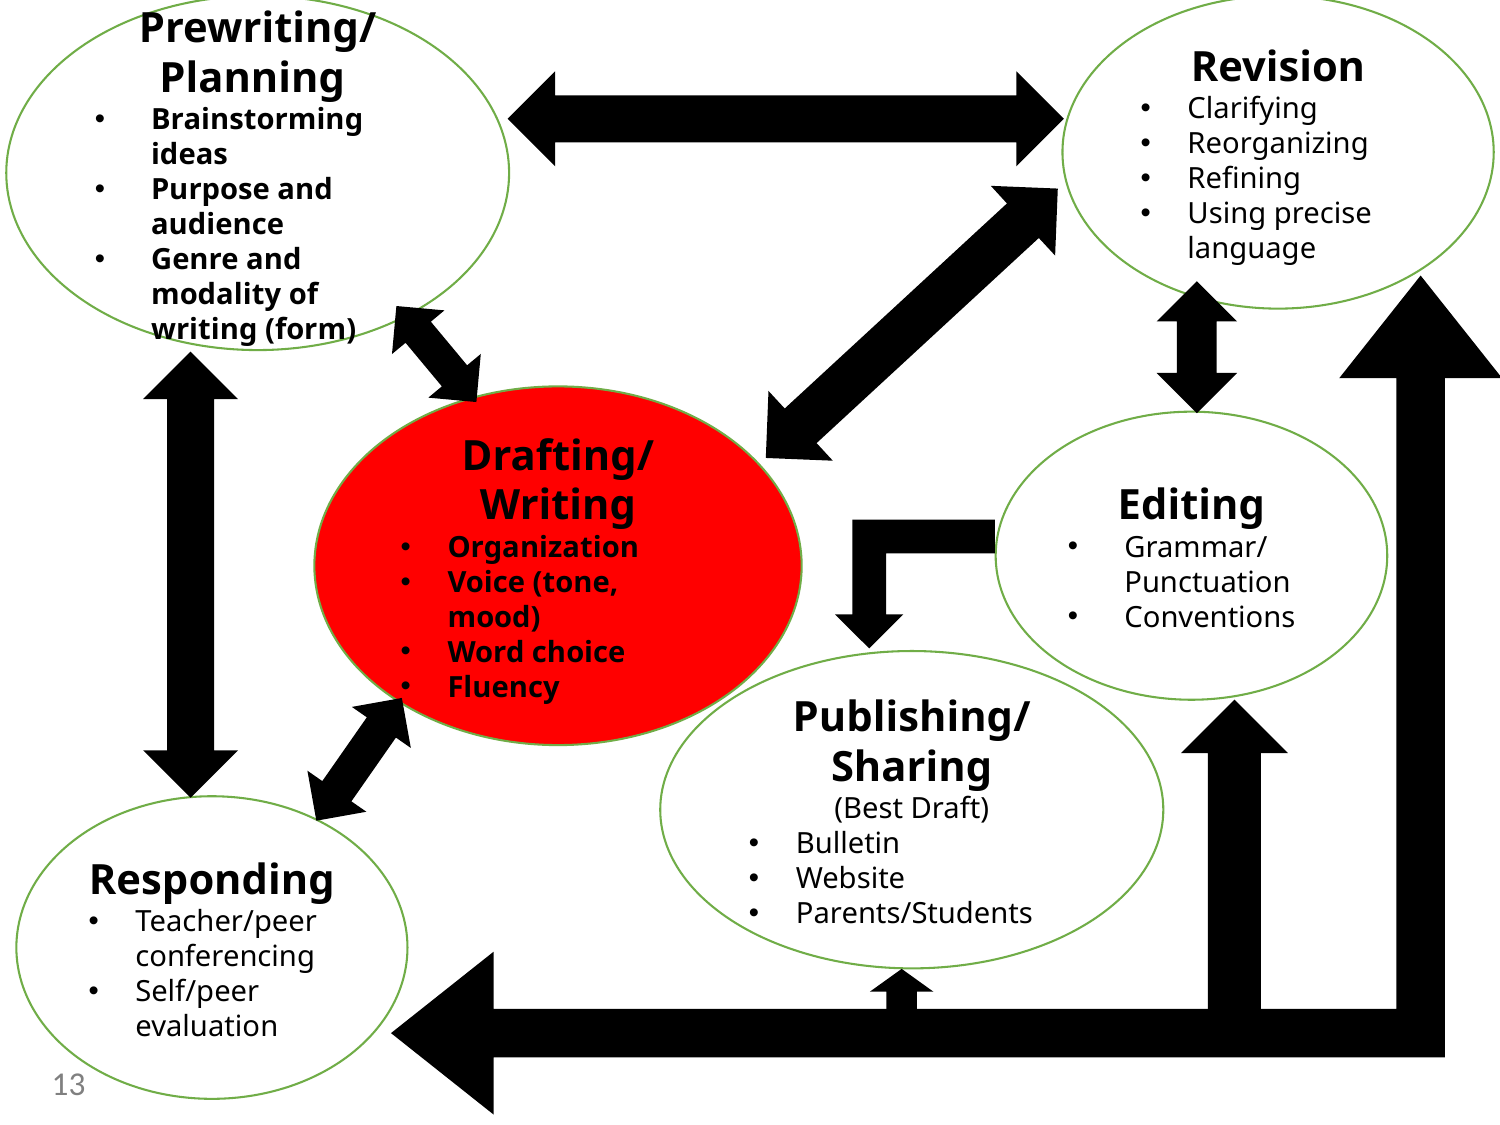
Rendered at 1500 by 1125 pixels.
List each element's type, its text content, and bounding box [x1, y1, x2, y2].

text_box Editing Grammar/ Punctuation Conventions [995, 411, 1388, 700]
text_box [392, 277, 1500, 1113]
text_box Prewriting/ Planning Brainstorming ideas Purpose and audience Genre and modality of writing (form) [6, 0, 510, 351]
text_box [1183, 701, 1286, 1042]
text_box Revision Clarifying Reorganizing Refining Using precise language [1062, 0, 1494, 309]
text_box [145, 353, 236, 797]
text_box [1159, 282, 1235, 412]
text_box Responding Teacher/peer conferencing Self/peer evaluation [16, 796, 408, 1099]
text_box [766, 186, 1057, 460]
text_box [873, 970, 931, 1012]
text_box Publishing/ Sharing (Best Draft) Bulletin Website Parents/Students [660, 651, 1164, 969]
text_box [837, 520, 994, 648]
slide_number 13 [36, 1054, 375, 1115]
text_box Drafting/ Writing Organization Voice (tone, mood) Word choice Fluency [314, 386, 802, 746]
text_box [509, 73, 1063, 164]
text_box [308, 699, 410, 820]
text_box [393, 307, 480, 401]
